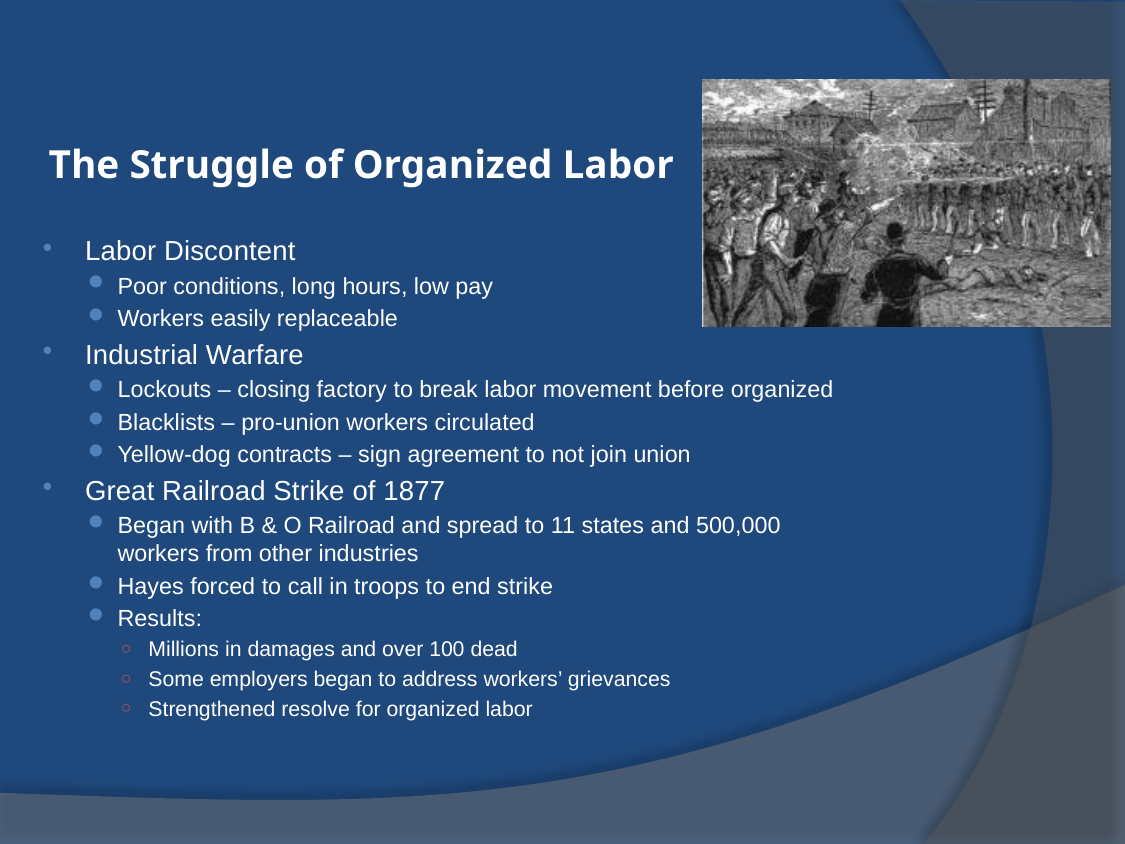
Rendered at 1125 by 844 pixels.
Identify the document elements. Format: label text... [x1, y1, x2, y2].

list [702, 13, 1111, 393]
title The Struggle of Organized Labor [37, 109, 685, 216]
list Labor Discontent Poor conditions, long hours, low pay Workers easily replaceable Industrial Warfare Lockouts – closing factory to break labor movement before organized Blacklists – pro-union workers circulated Yellow-dog contracts – sign agreement to not join union Great Railroad Strike of 1877 Began with B & O Railroad and spread to 11 states and 500,000 workers from other industries Hayes forced to call in troops to end strike Results: Millions in damages and over 100 dead Some employers began to address workers’ grievances Strengthened resolve for organized labor [25, 225, 850, 759]
